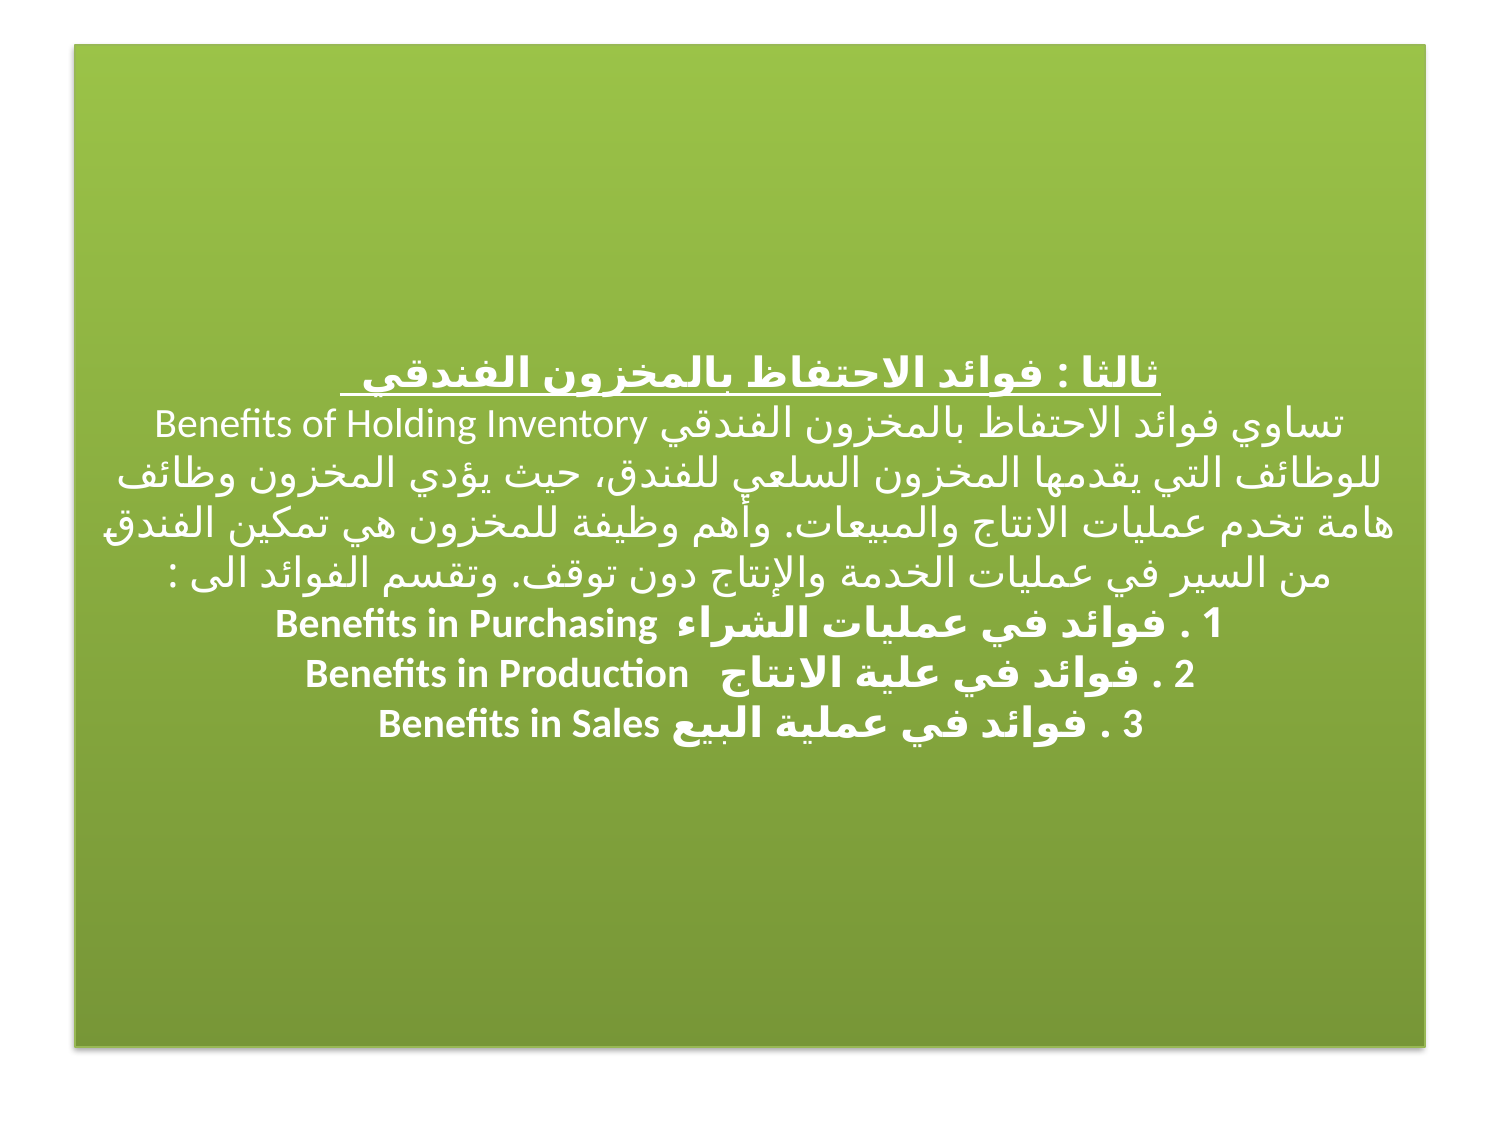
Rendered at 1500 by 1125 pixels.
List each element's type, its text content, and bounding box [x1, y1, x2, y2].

title ثالثا : فوائد الاحتفاظ بالمخزون الفندقي تساوي فوائد الاحتفاظ بالمخزون الفندقي Benefits of Holding Inventory للوظائف التي يقدمها المخزون السلعي للفندق، حيث يؤدي المخزون وظائف هامة تخدم عمليات الانتاج والمبيعات. وأهم وظيفة للمخزون هي تمكين الفندق من السير في عمليات الخدمة والإنتاج دون توقف. وتقسم الفوائد الى : 1 . فوائد في عمليات الشراءBenefits in Purchasing 2 . فوائد في علية الانتاج Benefits in Production 3 . فوائد في عملية البيع Benefits in Sales [74, 44, 1426, 1048]
